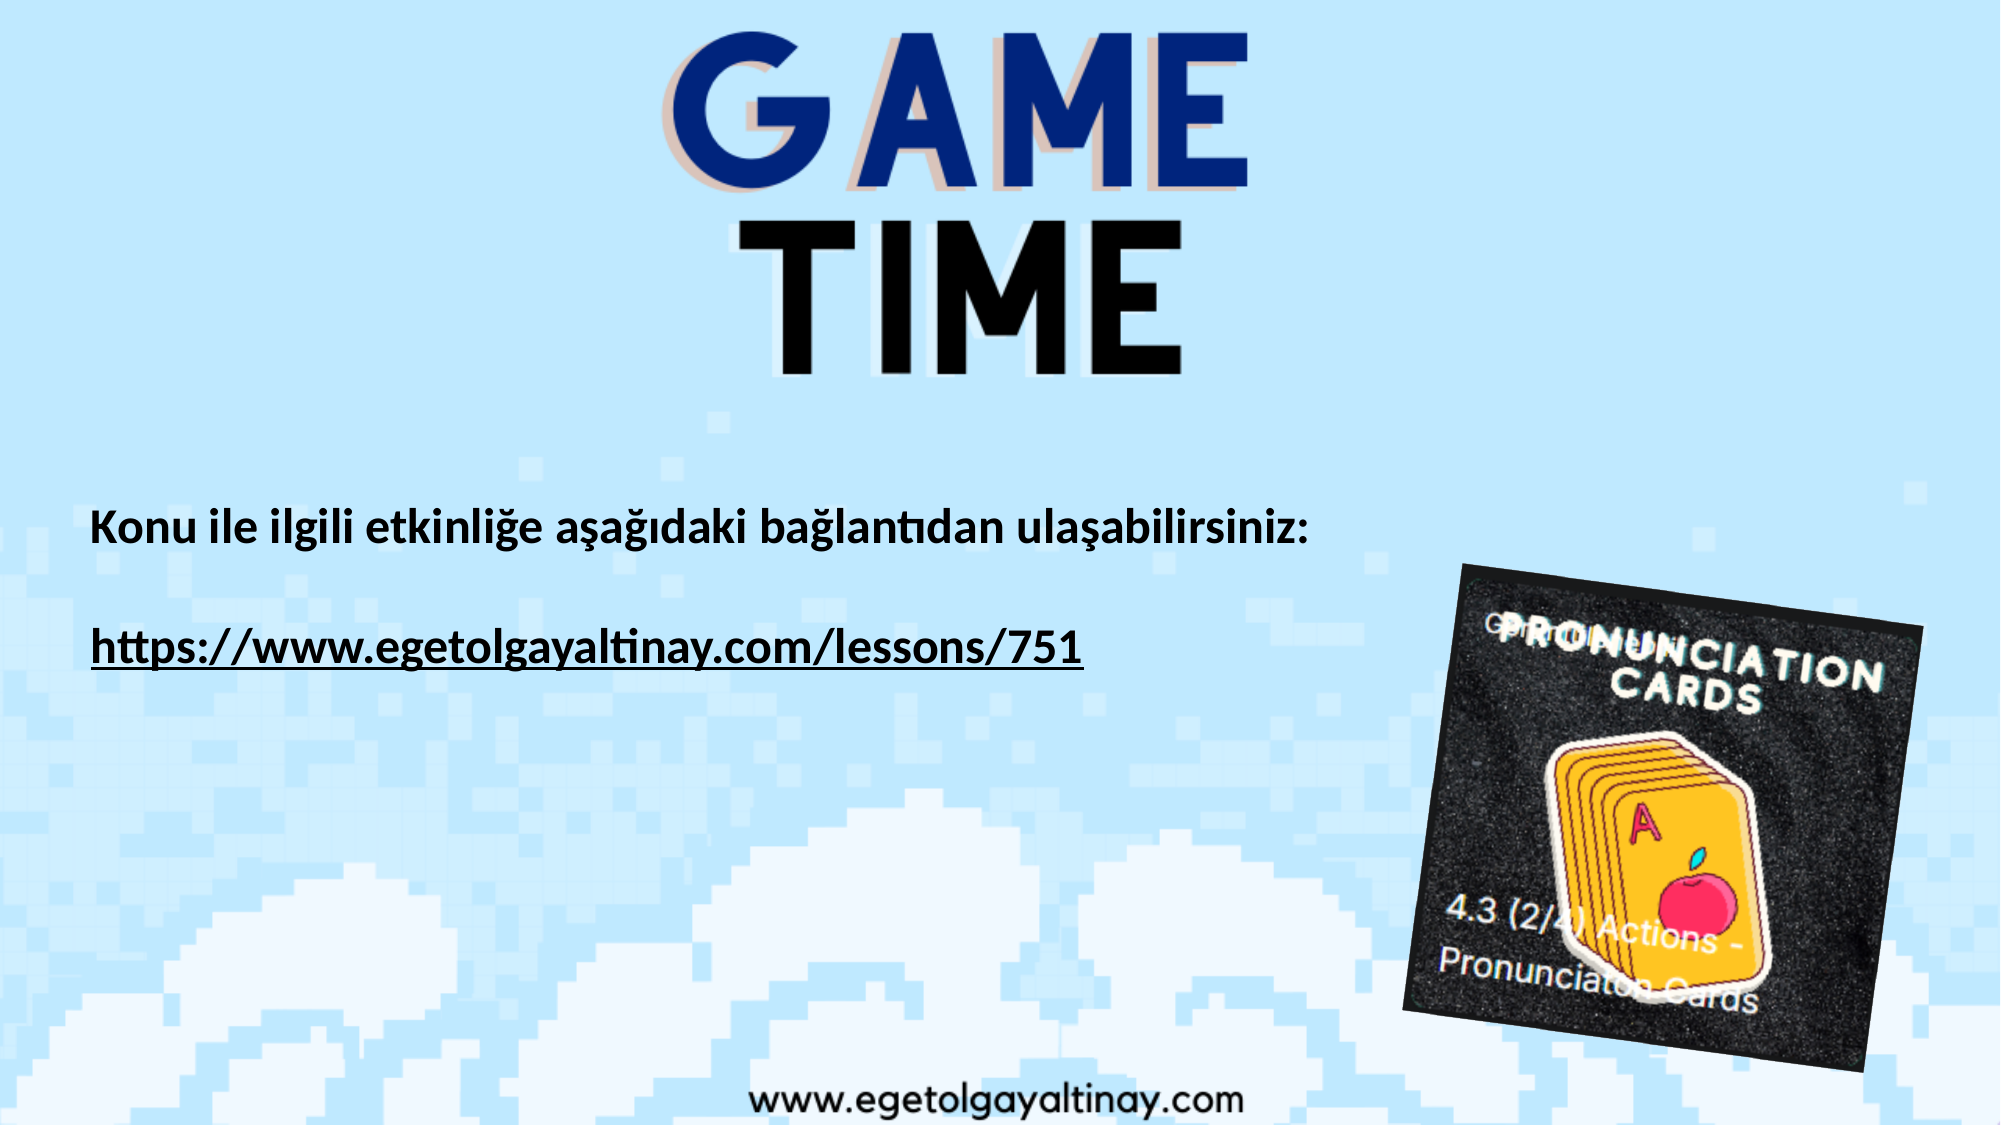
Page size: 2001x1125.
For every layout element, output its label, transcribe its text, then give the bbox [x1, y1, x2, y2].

picture [0, 0, 2001, 1125]
text_box Konu ile ilgili etkinliğe aşağıdaki bağlantıdan ulaşabilirsiniz: https://www.egetolgayaltinay.com/lessons/751 [76, 486, 1342, 681]
